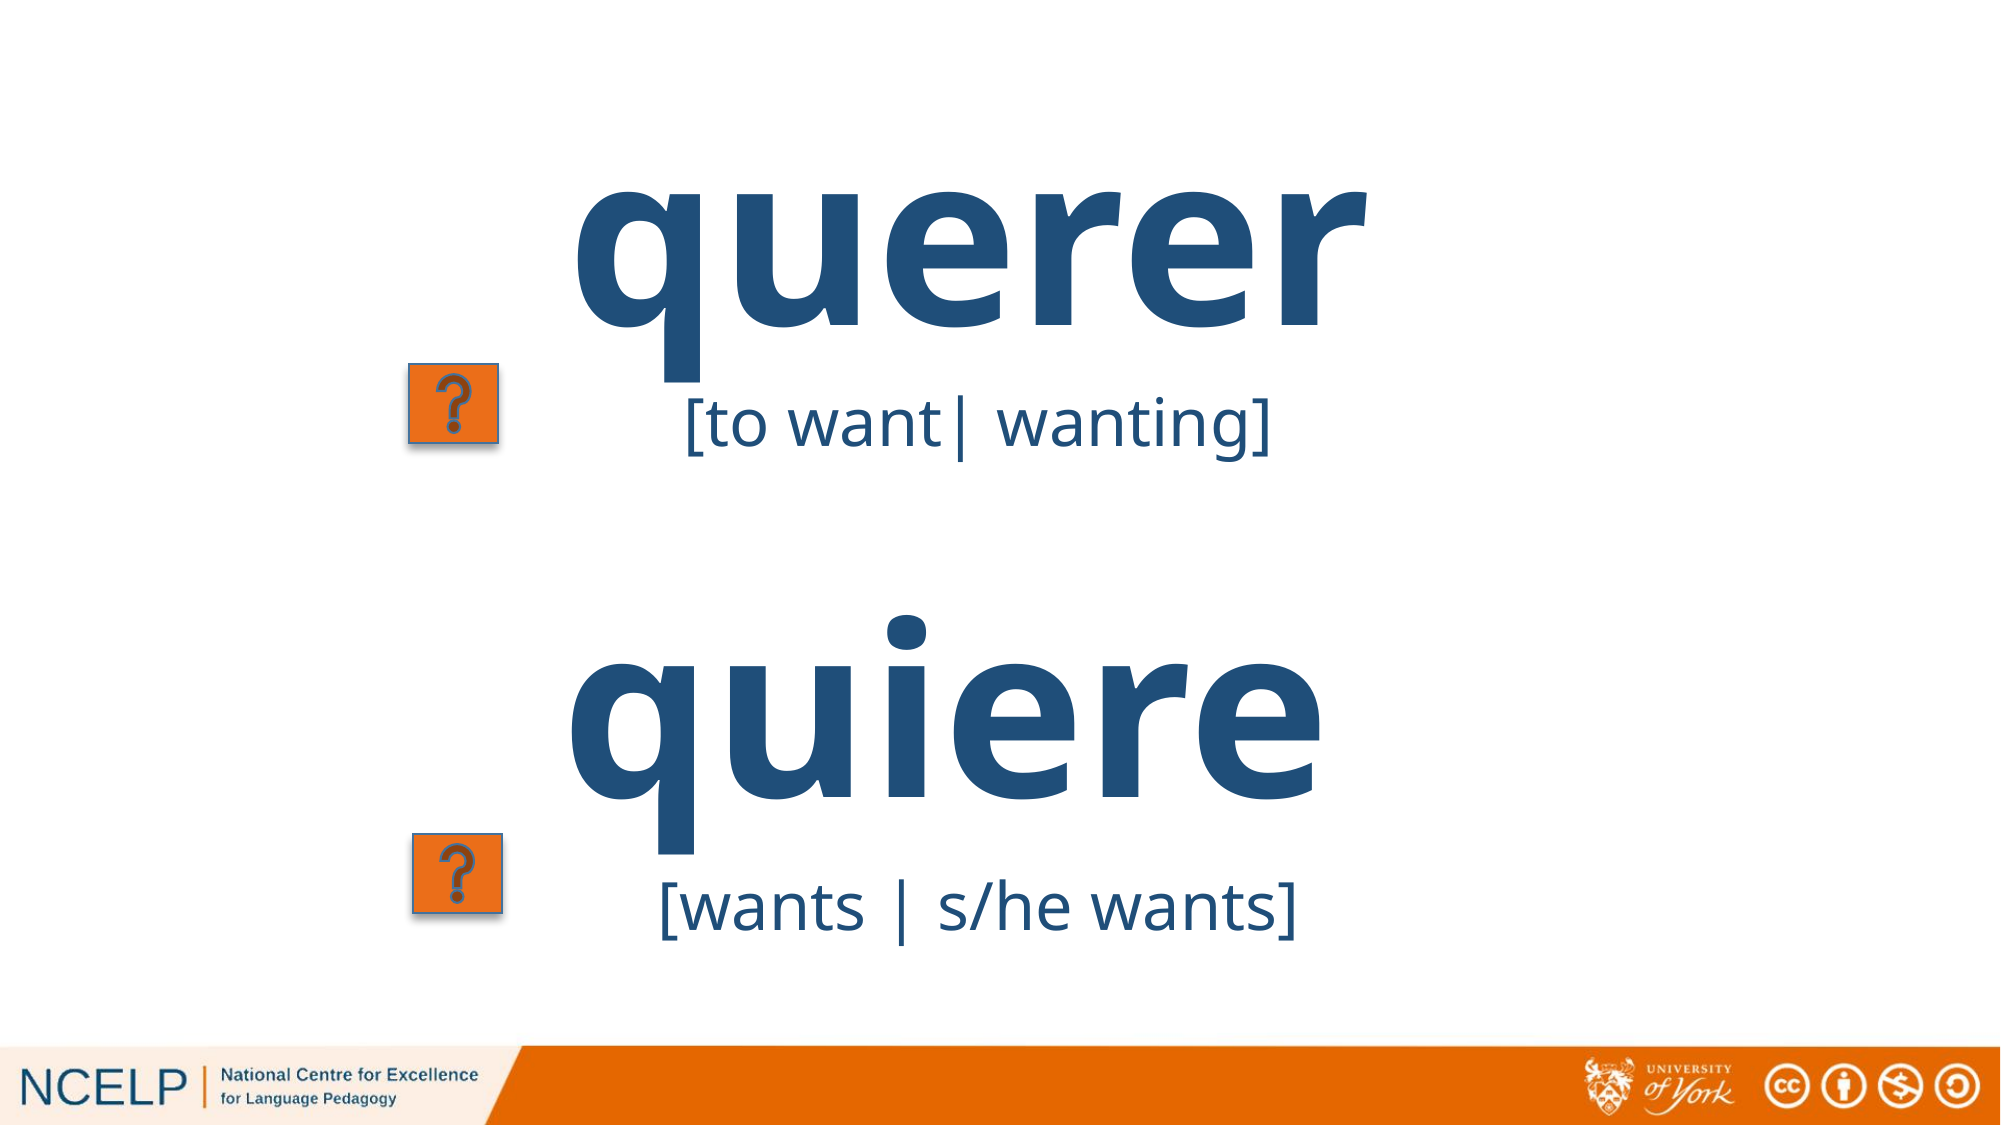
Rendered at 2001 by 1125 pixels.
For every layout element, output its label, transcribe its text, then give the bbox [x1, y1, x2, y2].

text_box [wants | s/he wants] [552, 856, 1405, 951]
text_box [to want| wanting] [538, 372, 1419, 467]
text_box [409, 364, 499, 443]
text_box quiere [501, 550, 1390, 854]
picture [0, 0, 2001, 1125]
title querer [552, 139, 1441, 357]
text_box [412, 834, 502, 913]
